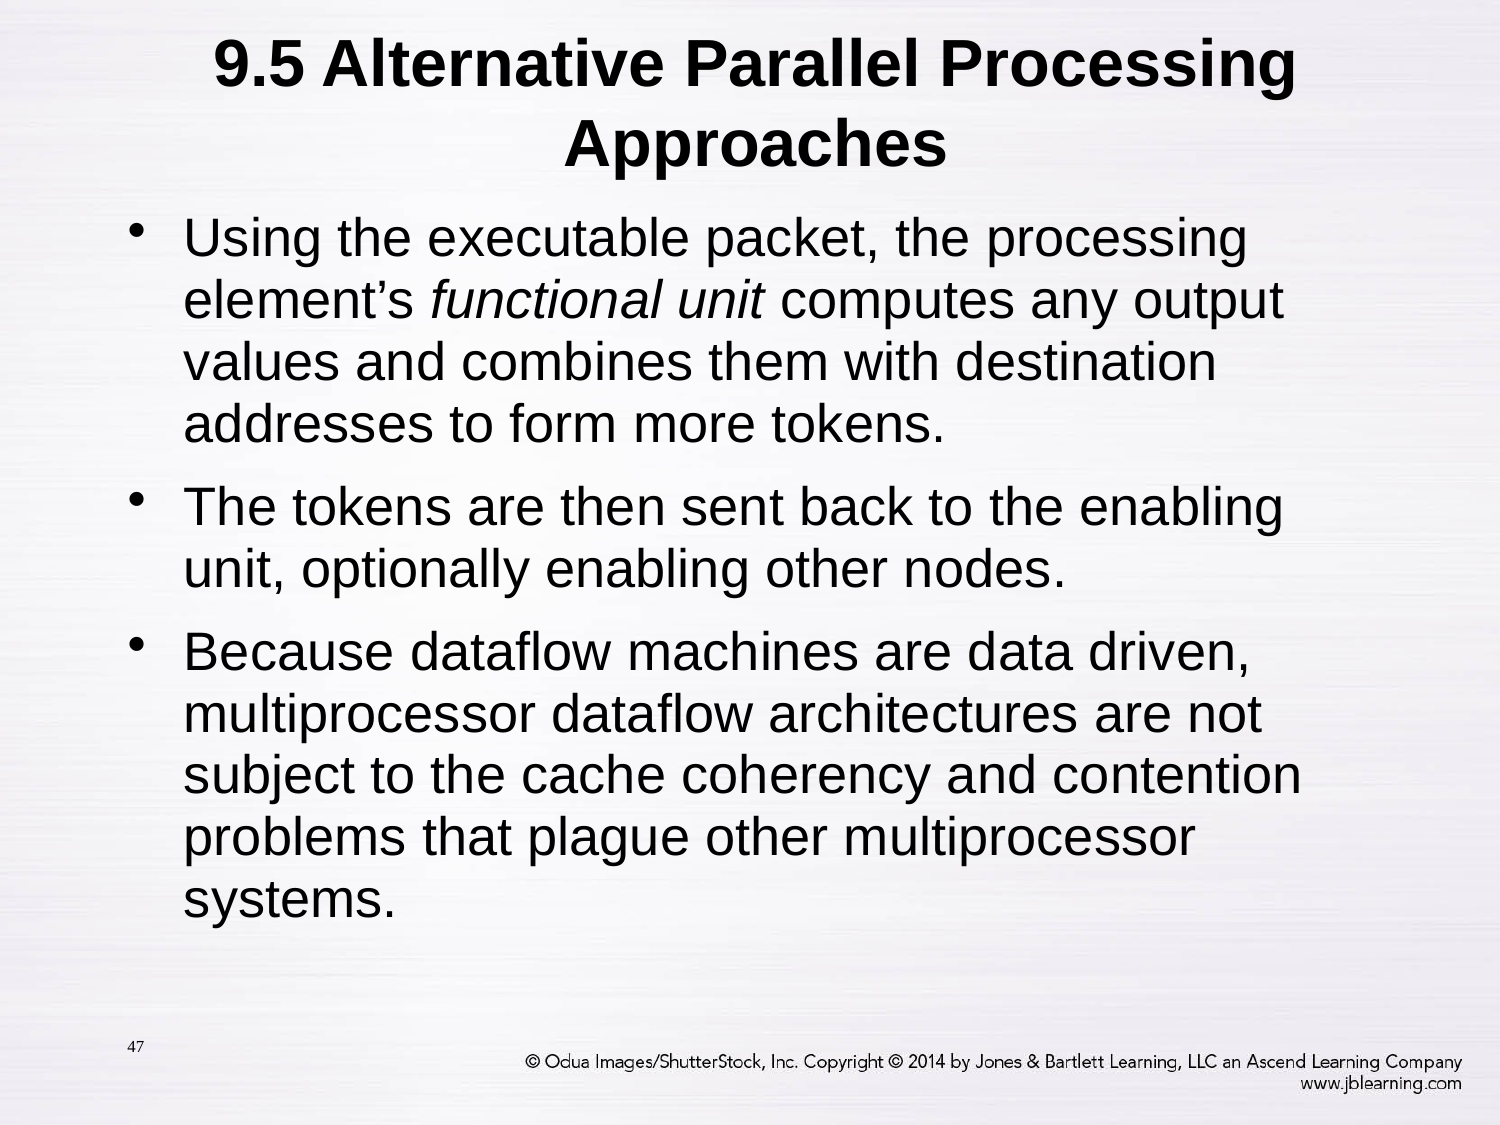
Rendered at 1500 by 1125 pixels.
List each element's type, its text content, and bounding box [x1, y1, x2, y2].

picture [0, 0, 1500, 1125]
list Using the executable packet, the processing element’s functional unit computes any output values and combines them with destination addresses to form more tokens. The tokens are then sent back to the enabling unit, optionally enabling other nodes. Because dataflow machines are data driven, multiprocessor dataflow architectures are not subject to the cache coherency and contention problems that plague other multiprocessor systems. [112, 200, 1400, 963]
text_box 47 [112, 1024, 425, 1100]
title 9.5 Alternative Parallel Processing Approaches [174, 24, 1338, 175]
